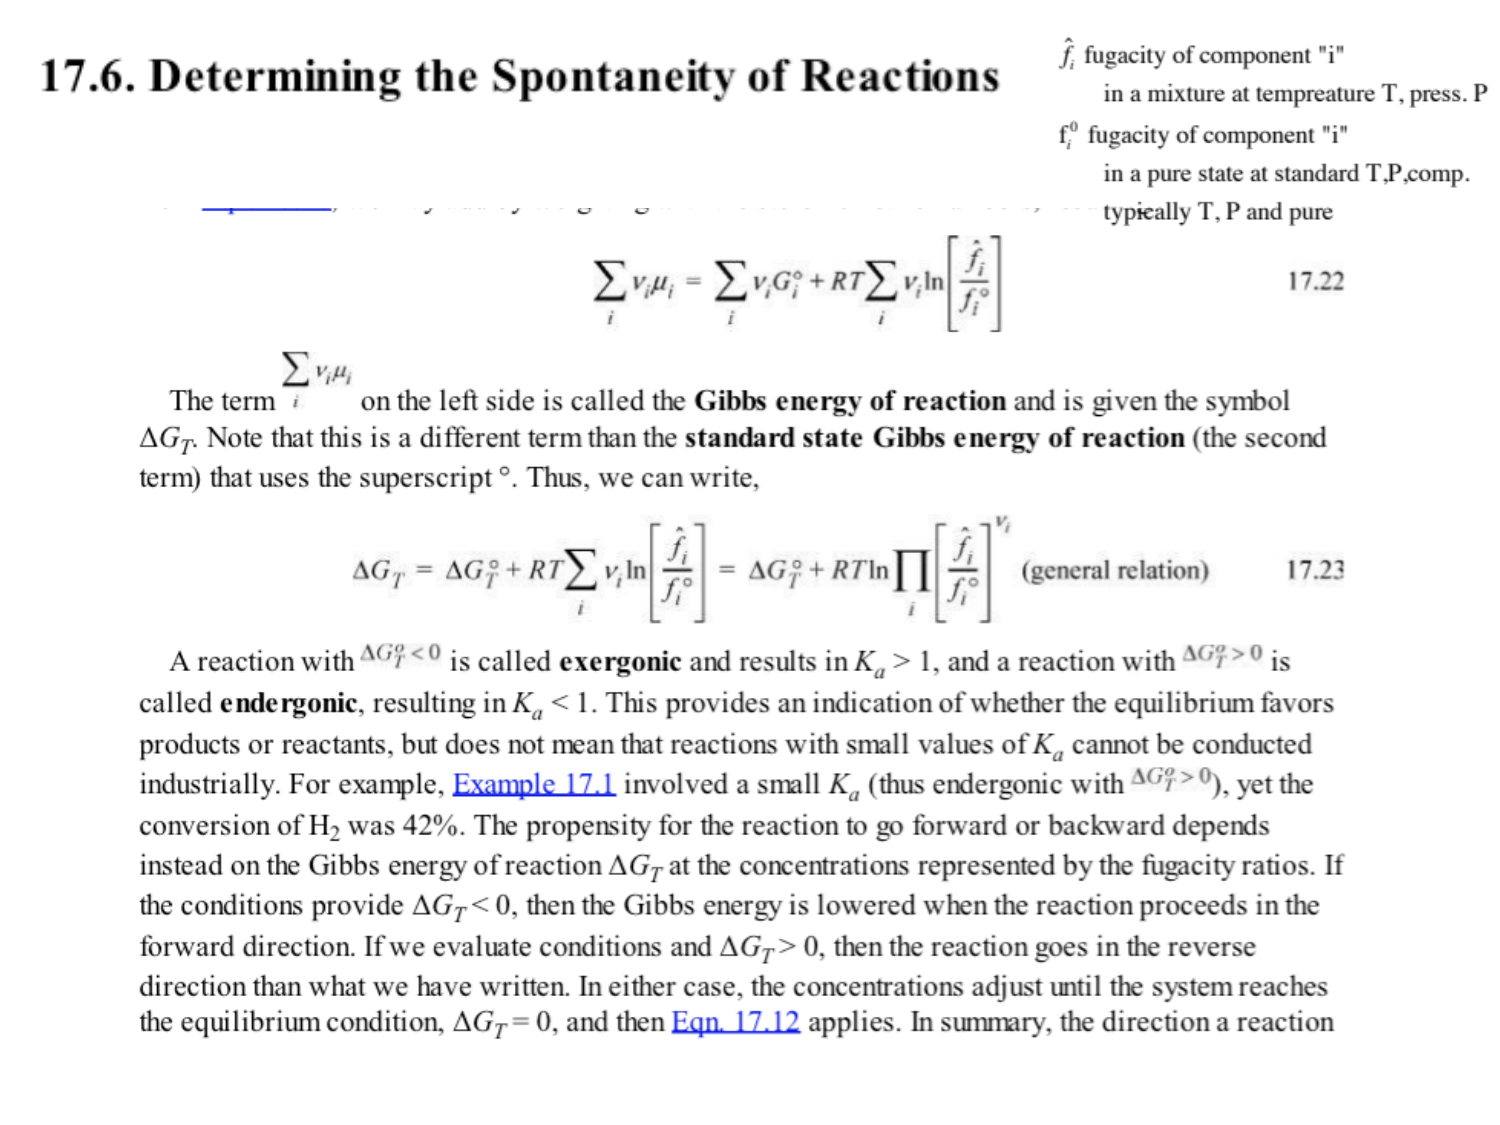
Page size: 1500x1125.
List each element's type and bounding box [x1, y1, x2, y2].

picture [134, 208, 1346, 1042]
picture [32, 45, 1033, 117]
text_box [1056, 33, 1497, 228]
